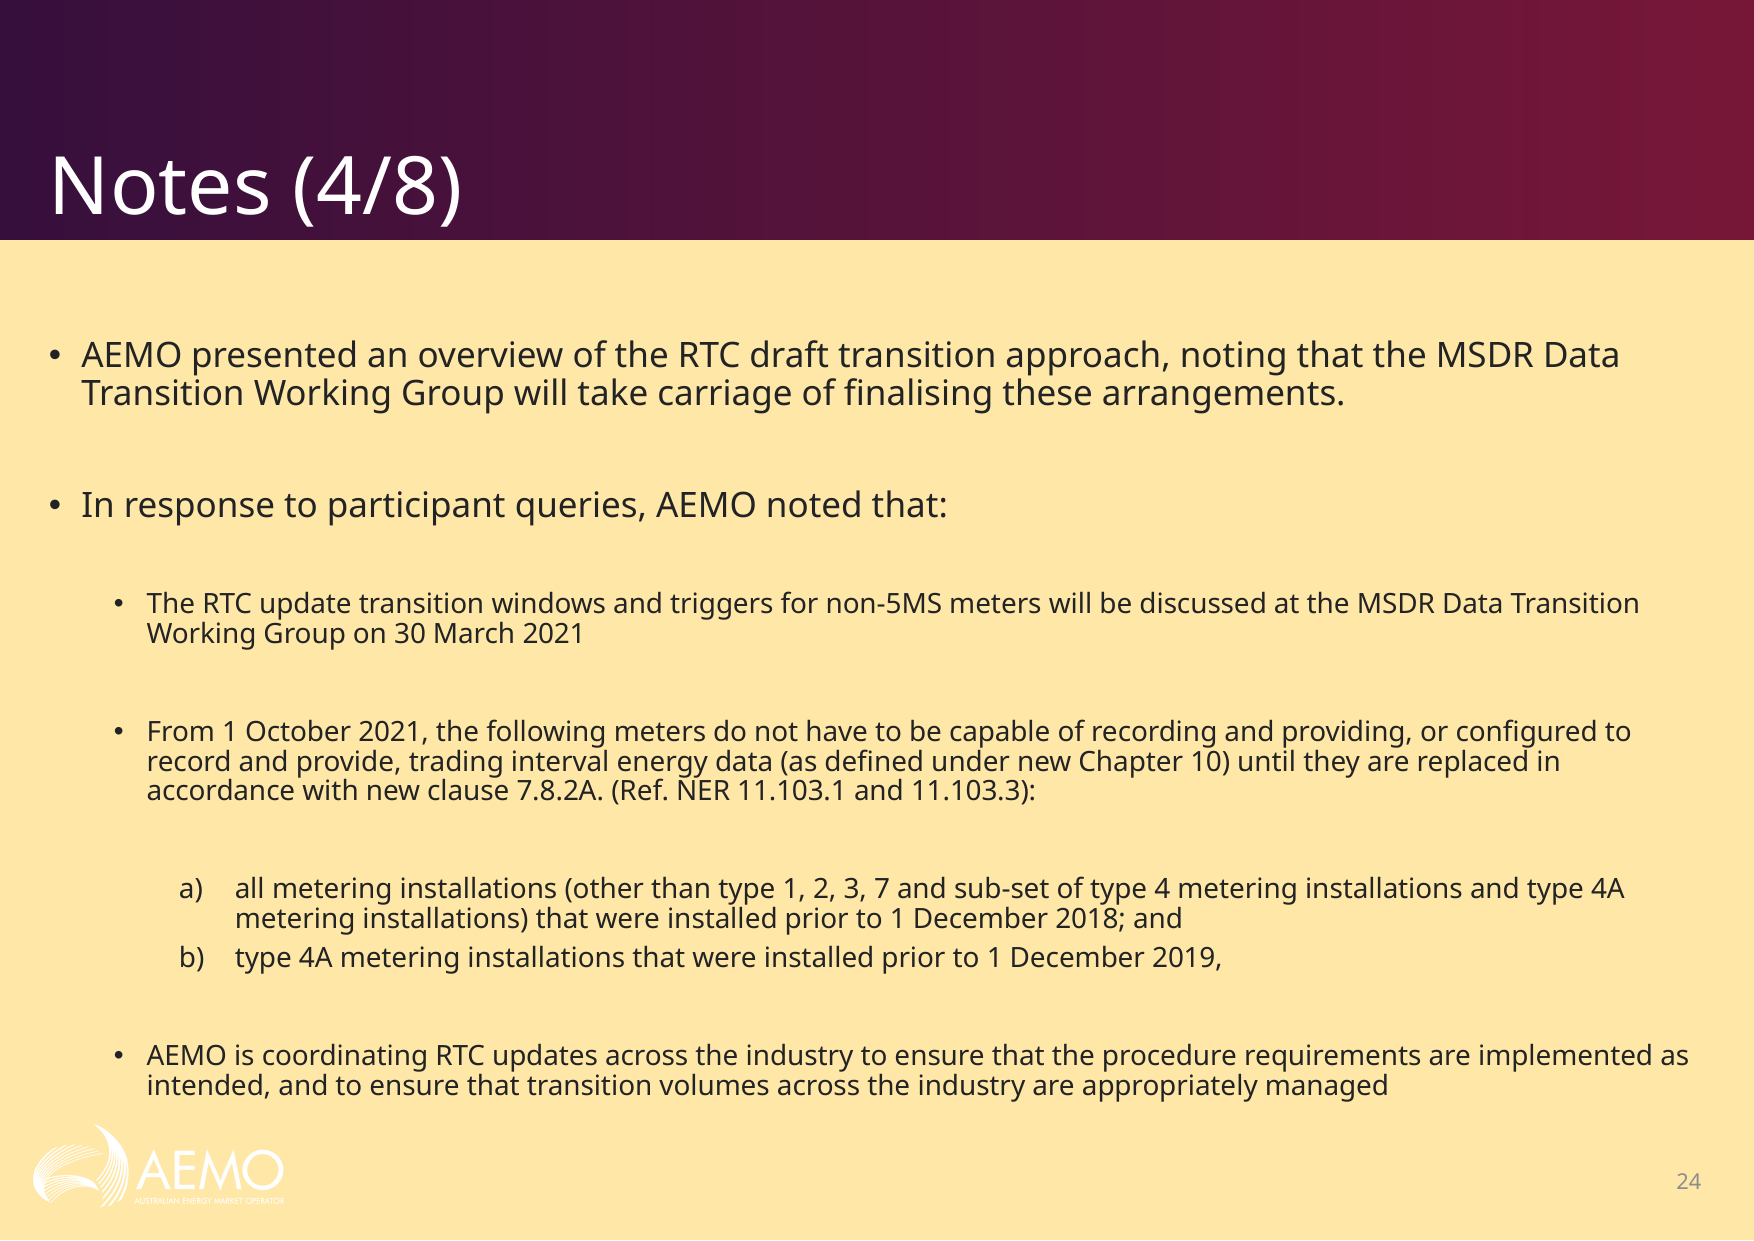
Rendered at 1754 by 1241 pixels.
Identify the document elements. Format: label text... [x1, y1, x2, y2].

list AEMO presented an overview of the RTC draft transition approach, noting that the MSDR Data Transition Working Group will take carriage of finalising these arrangements. In response to participant queries, AEMO noted that: The RTC update transition windows and triggers for non-5MS meters will be discussed at the MSDR Data Transition Working Group on 30 March 2021 From 1 October 2021, the following meters do not have to be capable of recording and providing, or configured to record and provide, trading interval energy data (as defined under new Chapter 10) until they are replaced in accordance with new clause 7.8.2A. (Ref. NER 11.103.1 and 11.103.3): all metering installations (other than type 1, 2, 3, 7 and sub-set of type 4 metering installations and type 4A metering installations) that were installed prior to 1 December 2018; and type 4A metering installations that were installed prior to 1 December 2019, AEMO is coordinating RTC updates across the industry to ensure that the procedure requirements are implemented as intended, and to ensure that transition volumes across the industry are appropriately managed [33, 330, 1717, 1117]
slide_number 24 [1633, 1149, 1717, 1216]
picture [33, 1124, 284, 1207]
title Notes (4/8) [33, 24, 1329, 240]
